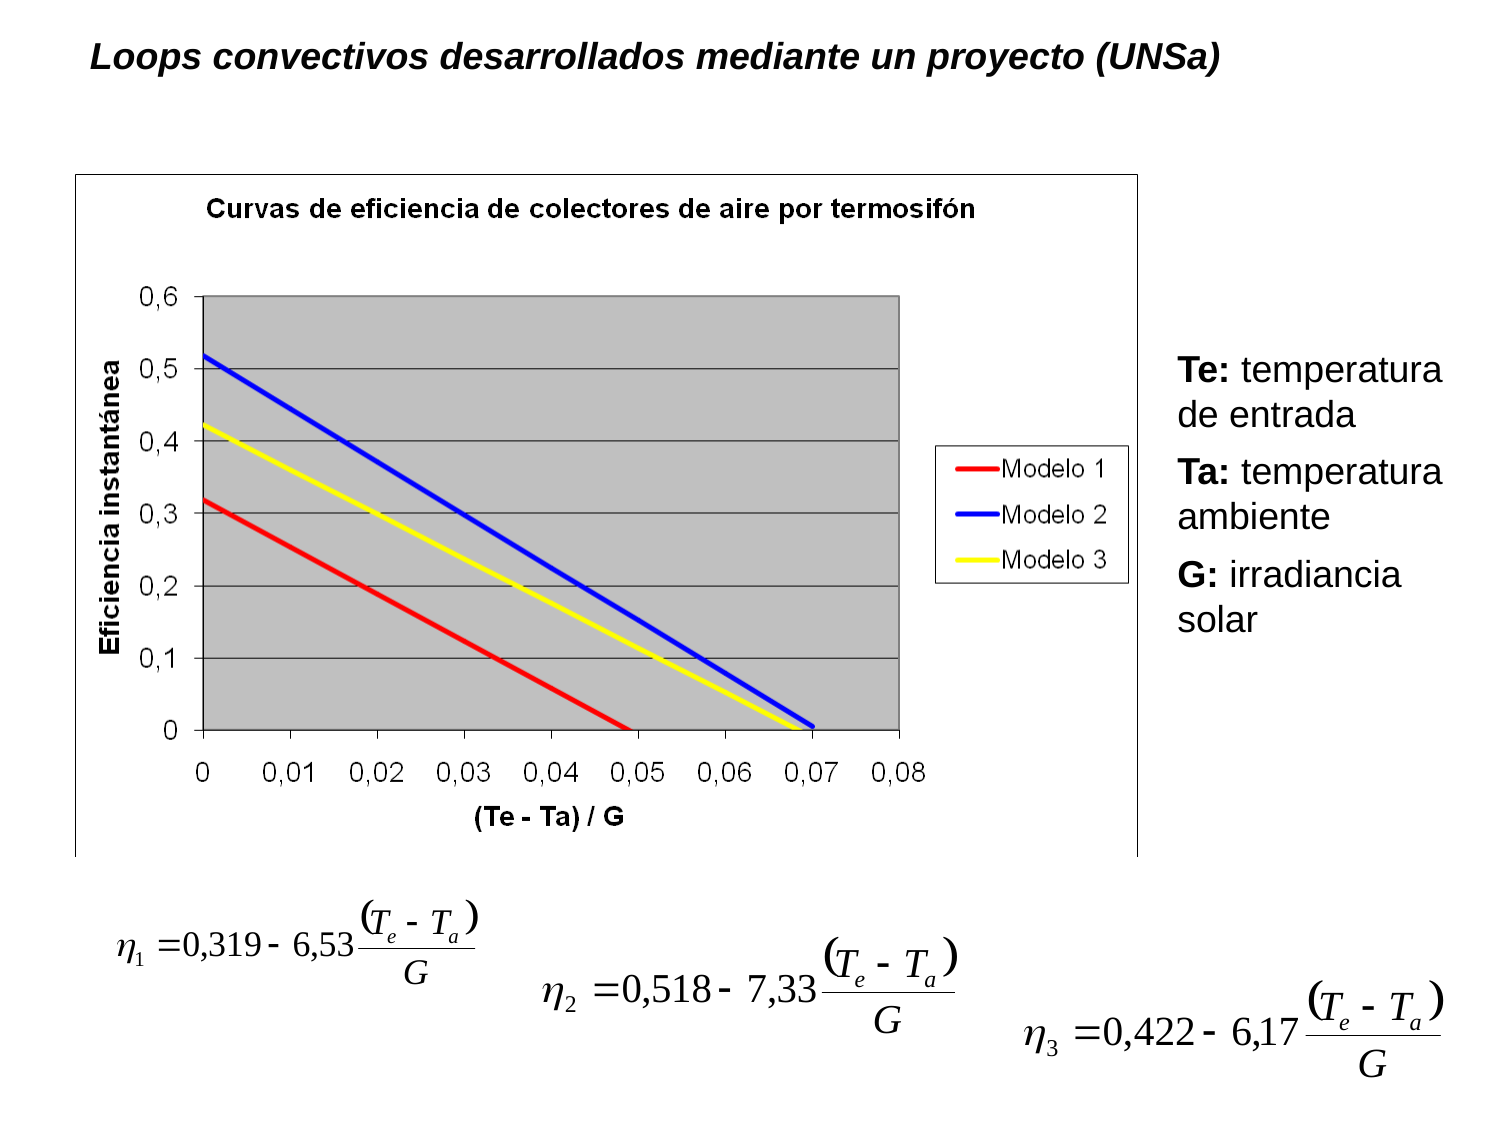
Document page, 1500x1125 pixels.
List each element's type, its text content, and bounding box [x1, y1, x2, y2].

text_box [537, 937, 963, 1044]
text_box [1018, 979, 1451, 1088]
text_box Te: temperatura de entrada Ta: temperatura ambiente G: irradiancia solar [1162, 337, 1488, 648]
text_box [74, 174, 1138, 857]
text_box Loops convectivos desarrollados mediante un proyecto (UNSa) [74, 24, 1438, 85]
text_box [112, 899, 484, 994]
